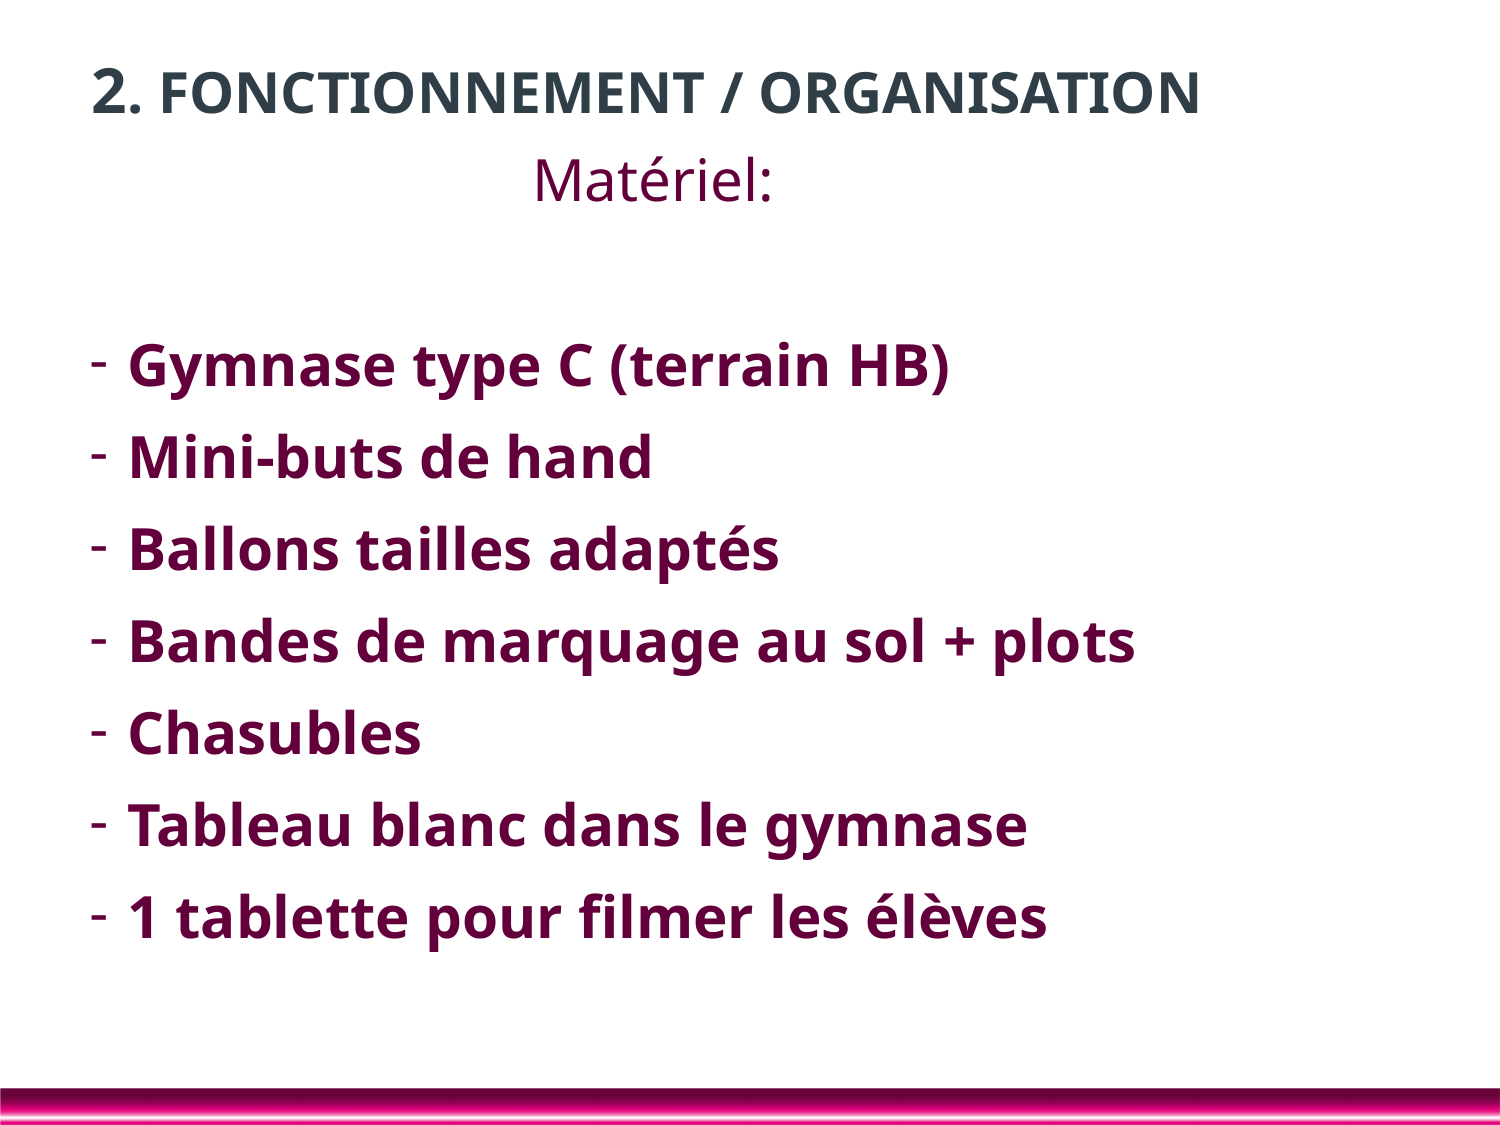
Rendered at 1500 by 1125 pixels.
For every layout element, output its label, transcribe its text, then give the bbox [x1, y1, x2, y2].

picture [2, 356, 1499, 1125]
title 2. FONCTIONNEMENT / ORGANISATION [76, 45, 1329, 137]
list Matériel: Gymnase type C (terrain HB) Mini-buts de hand Ballons tailles adaptés Bandes de marquage au sol + plots Chasubles Tableau blanc dans le gymnase 1 tablette pour filmer les élèves [74, 137, 1424, 1035]
